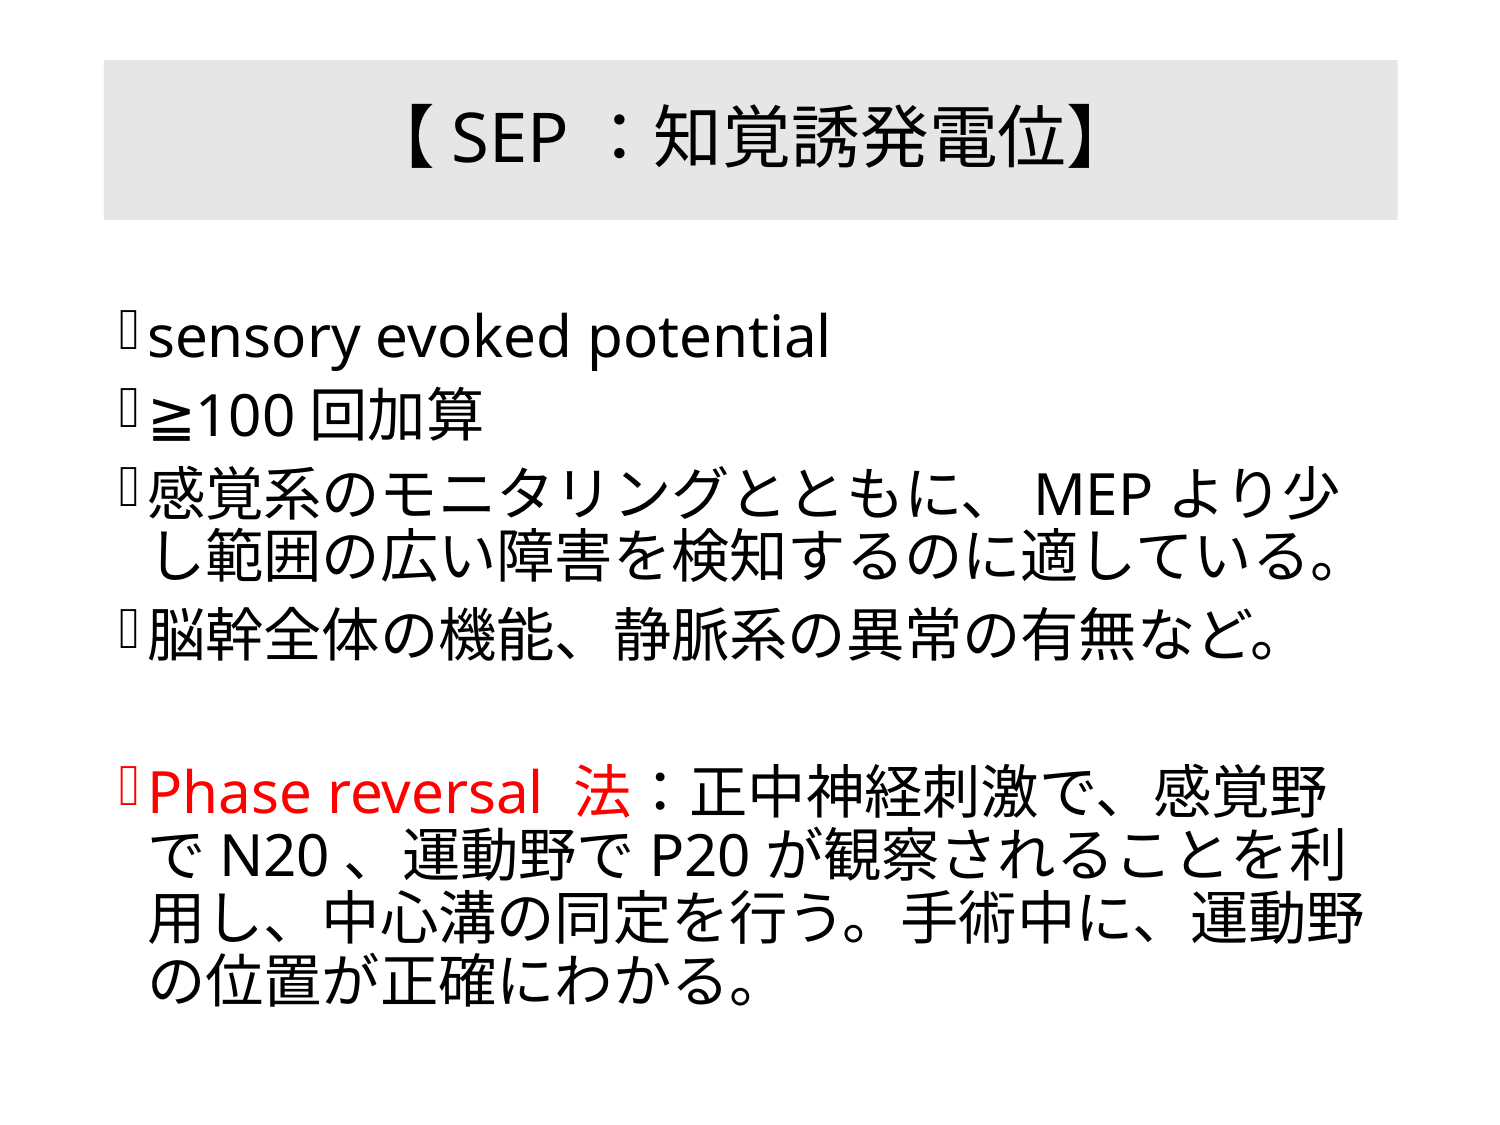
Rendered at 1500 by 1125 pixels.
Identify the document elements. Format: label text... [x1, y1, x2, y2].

list sensory evoked potential ≧100回加算 感覚系のモニタリングとともに、MEPより少し範囲の広い障害を検知するのに適している。 脳幹全体の機能、静脈系の異常の有無など。 Phase reversal 法：正中神経刺激で、感覚野でN20、運動野でP20が観察されることを利用し、中心溝の同定を行う。手術中に、運動野の位置が正確にわかる。 [103, 299, 1398, 1014]
title 【SEP：知覚誘発電位】 [103, 60, 1398, 220]
